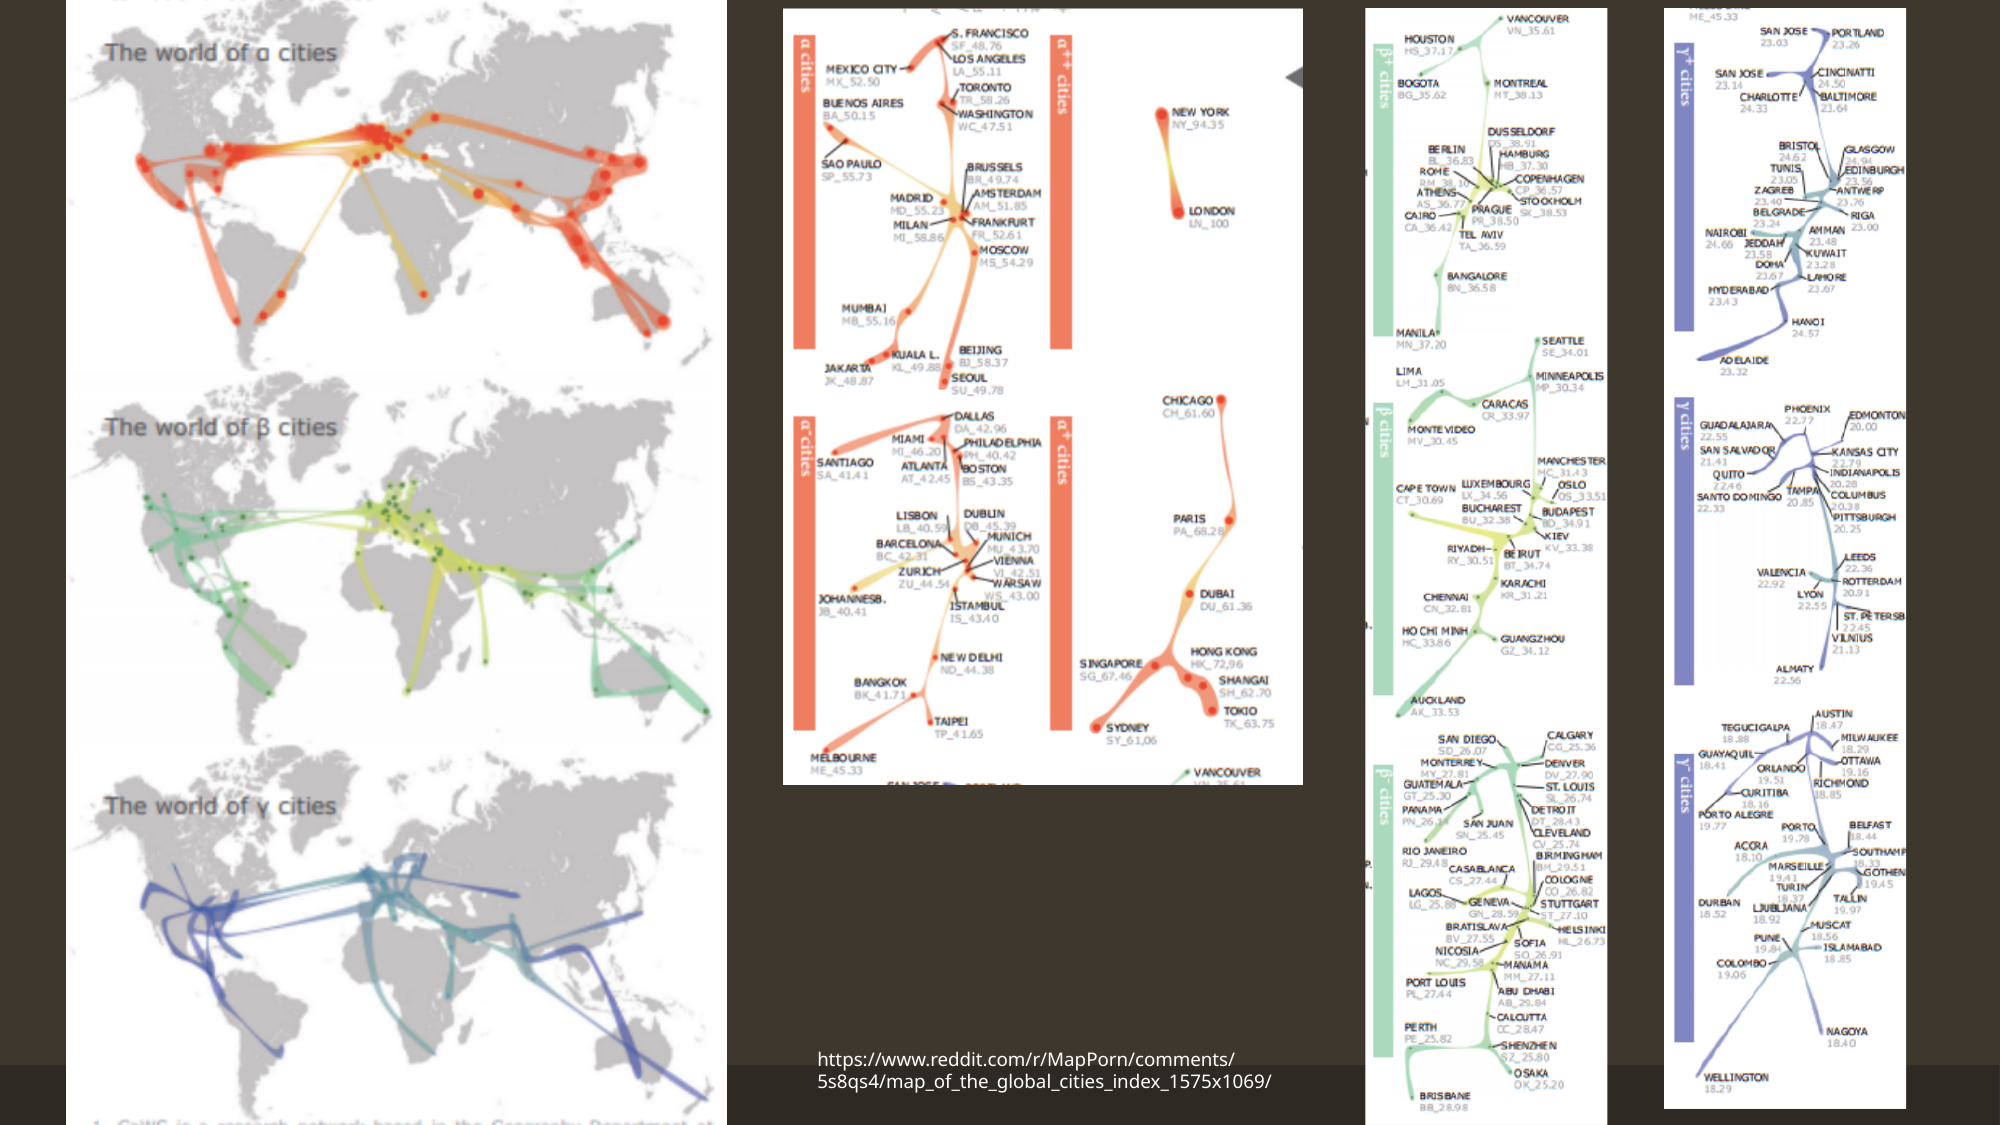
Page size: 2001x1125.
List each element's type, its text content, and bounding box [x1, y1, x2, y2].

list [1234, 437, 2000, 680]
text_box https://www.reddit.com/r/MapPorn/comments/5s8qs4/map_of_the_global_cities_index_1575x1069/ [802, 1040, 1303, 1100]
picture [1664, 8, 1907, 437]
picture [65, 0, 2000, 1125]
